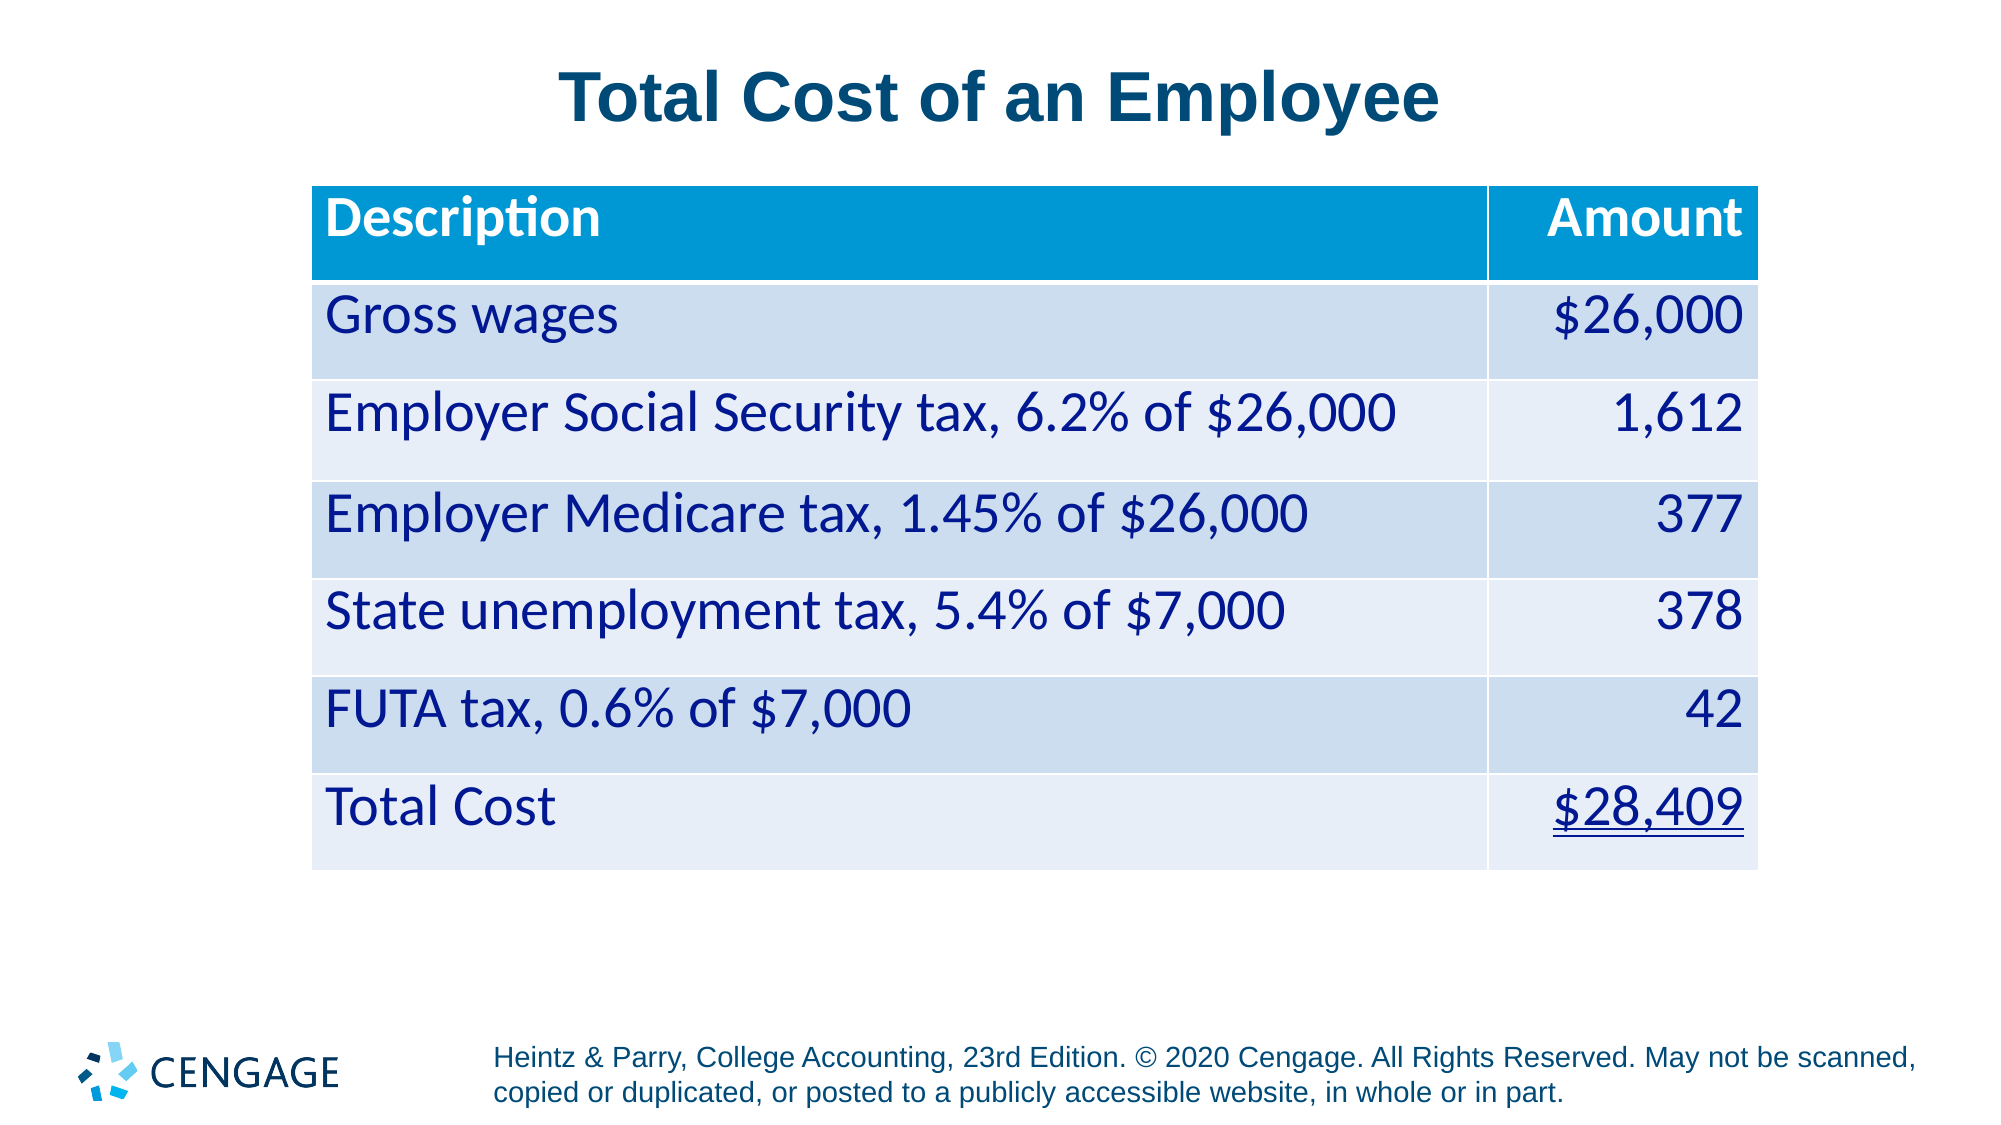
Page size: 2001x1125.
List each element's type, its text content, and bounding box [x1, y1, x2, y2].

table_cell Gross wages [312, 285, 1487, 379]
table_cell $28,409 [1489, 775, 1758, 870]
table_cell Employer Medicare tax, 1.45% of $26,000 [312, 482, 1487, 578]
table_header Description [312, 186, 1487, 280]
table_cell Employer Social Security tax, 6.2% of $26,000 [312, 381, 1487, 480]
table_cell 42 [1489, 677, 1758, 773]
table_cell 378 [1489, 580, 1758, 675]
table_cell Total Cost [312, 775, 1487, 870]
table_header Amount [1489, 186, 1758, 280]
table_cell State unemployment tax, 5.4% of $7,000 [312, 580, 1487, 675]
table_cell $26,000 [1489, 285, 1758, 379]
table_cell 1,612 [1489, 381, 1758, 480]
table_cell 377 [1489, 482, 1758, 578]
table_cell FUTA tax, 0.6% of $7,000 [312, 677, 1487, 773]
title Total Cost of an Employee [137, 59, 1863, 171]
picture [78, 1042, 338, 1101]
